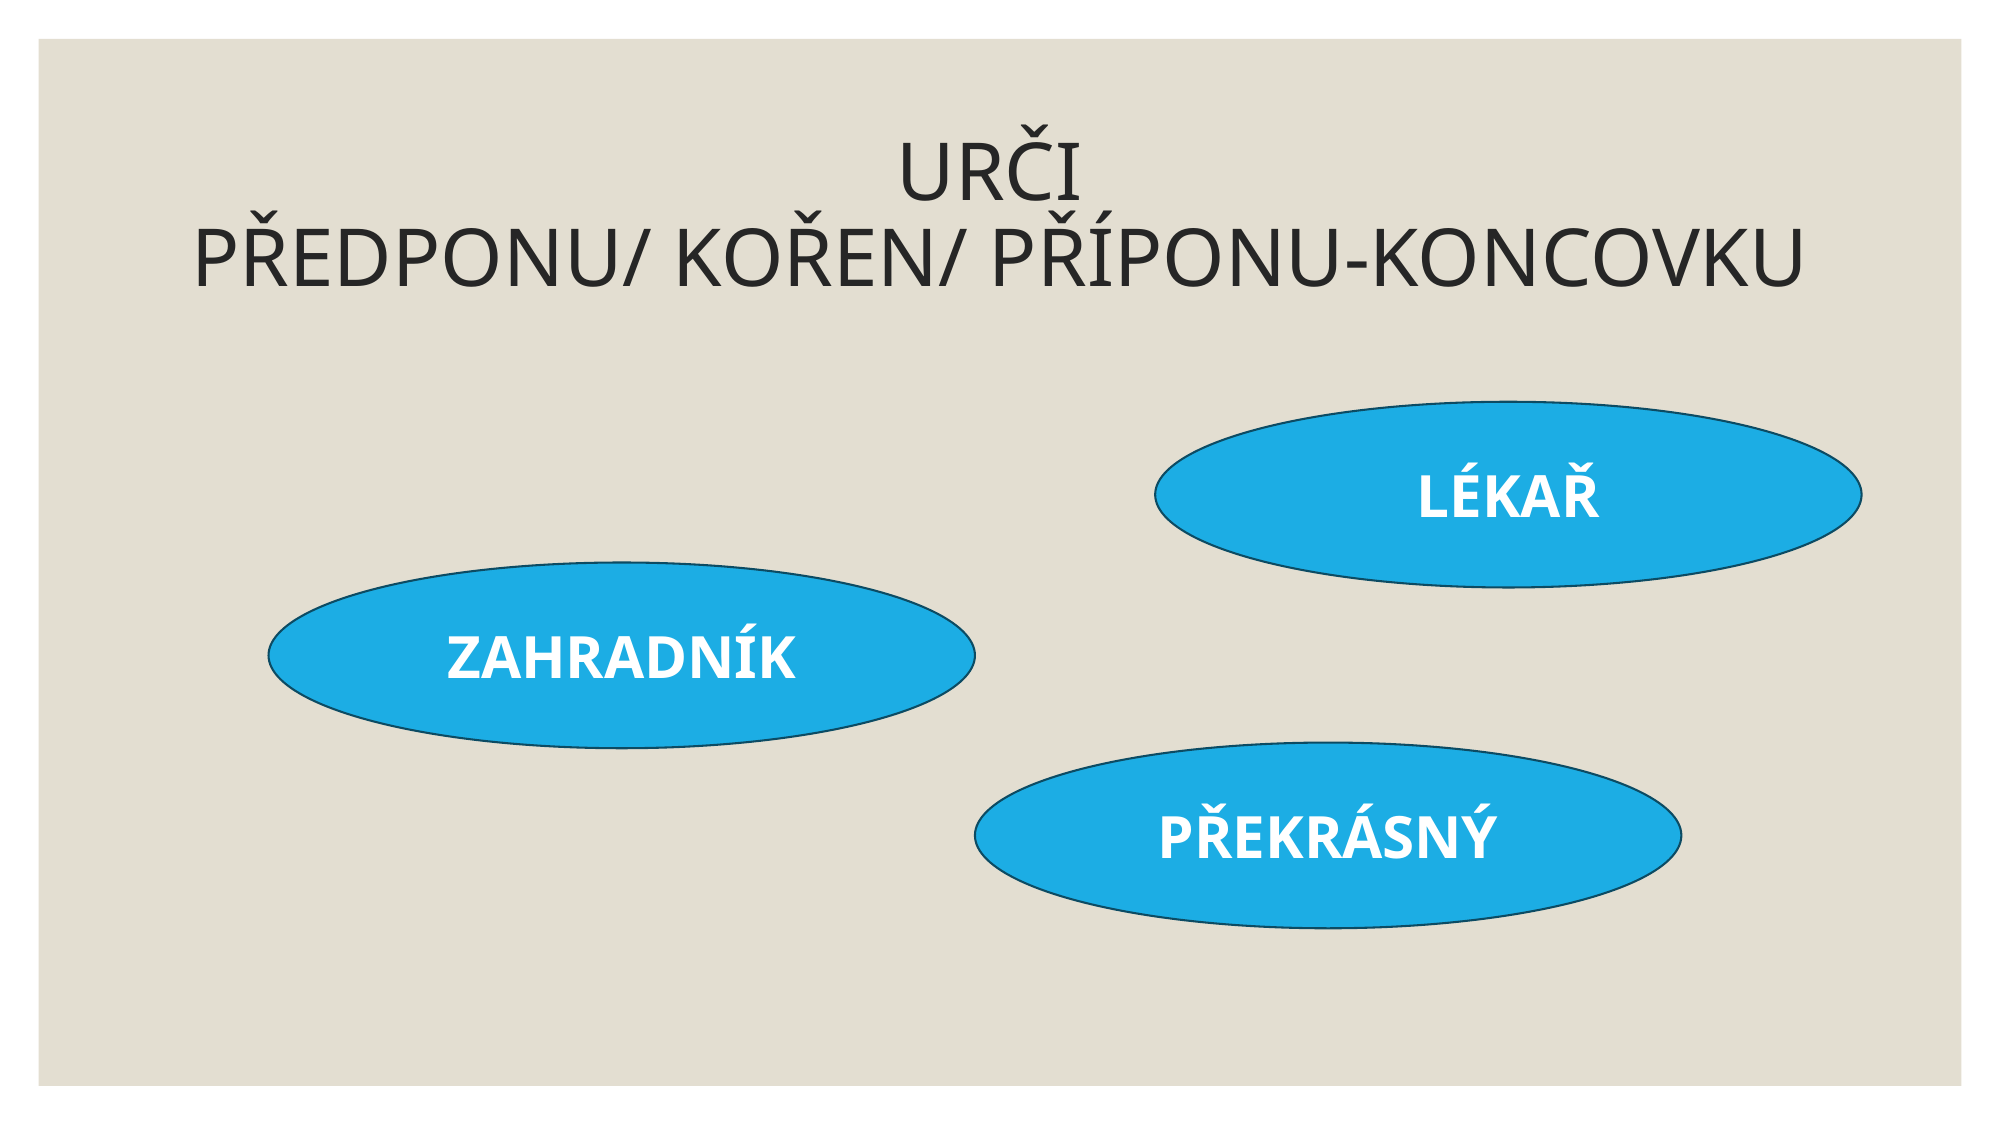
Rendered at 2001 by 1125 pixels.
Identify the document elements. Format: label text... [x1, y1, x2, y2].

text_box PŘEKRÁSNÝ [973, 741, 1683, 930]
text_box LÉKAŘ [1154, 400, 1863, 589]
text_box ZAHRADNÍK [267, 561, 976, 750]
title URČI PŘEDPONU/ KOŘEN/ PŘÍPONU-KONCOVKU [174, 105, 1825, 331]
